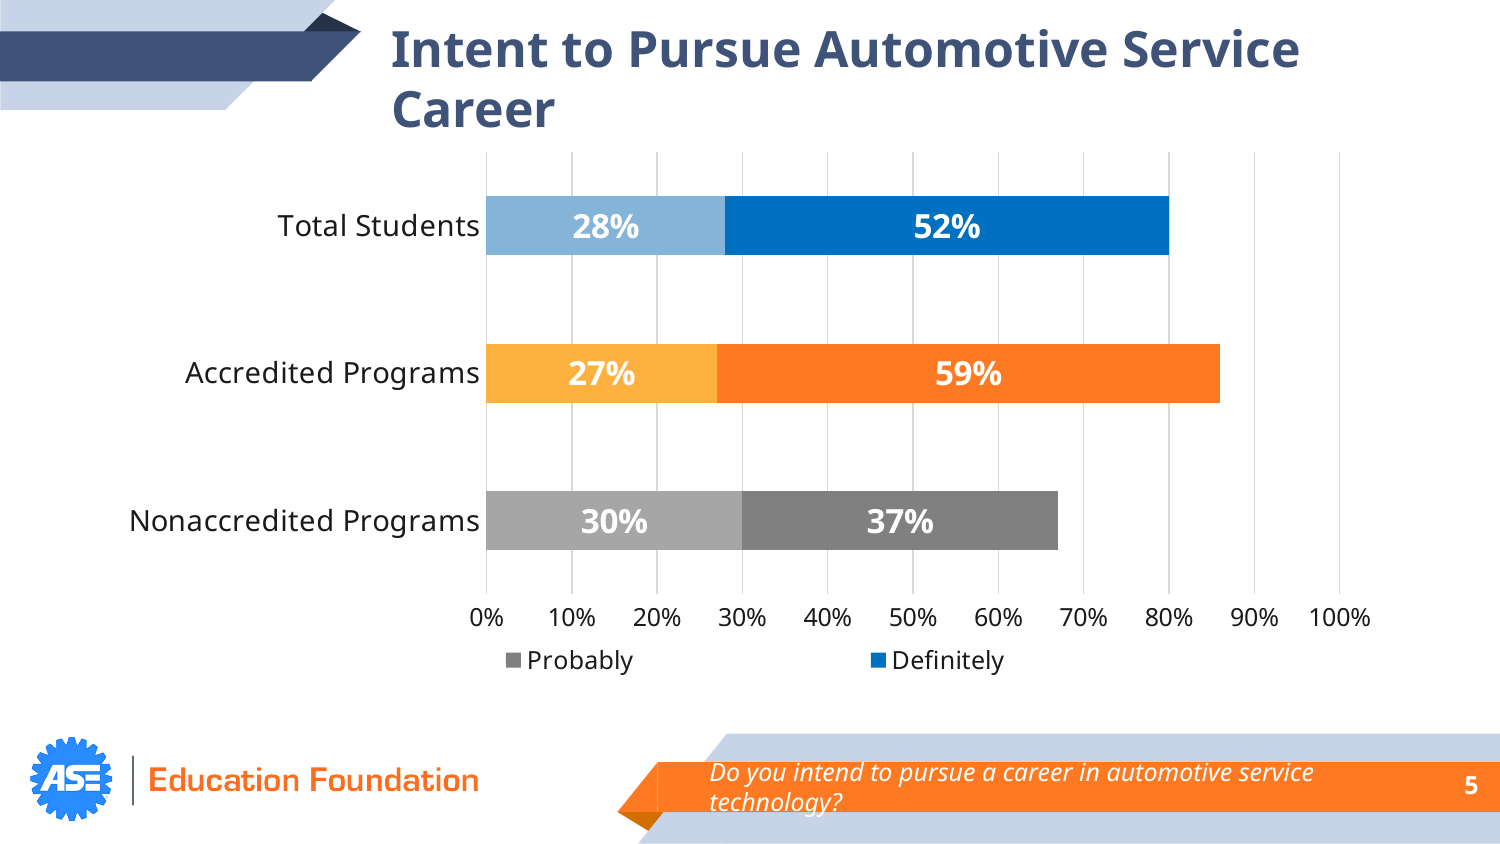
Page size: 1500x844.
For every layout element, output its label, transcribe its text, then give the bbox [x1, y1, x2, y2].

chart [102, 140, 1398, 704]
slide_number 5 [1249, 760, 1494, 813]
title Intent to Pursue Automotive Service Career [376, 14, 1349, 139]
list Do you intend to pursue a career in automotive service technology? [694, 760, 1249, 813]
picture [27, 734, 481, 824]
